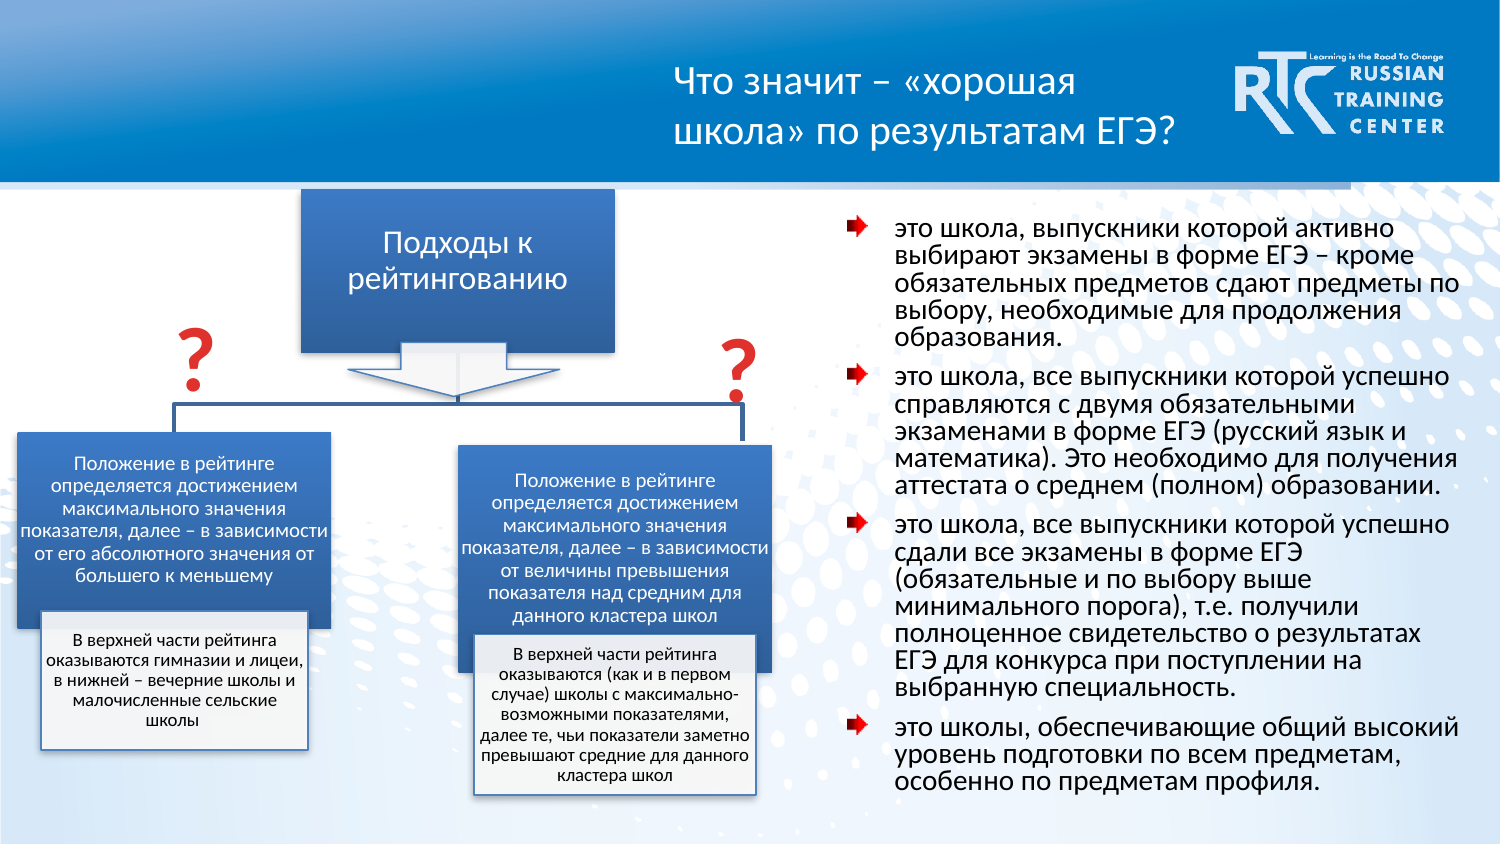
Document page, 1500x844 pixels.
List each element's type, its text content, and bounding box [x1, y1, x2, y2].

text_box это школа, выпускники которой активно выбирают экзамены в форме ЕГЭ – кроме обязательных предметов сдают предметы по выбору, необходимые для продолжения образования. это школа, все выпускники которой успешно справляются с двумя обязательными экзаменами в форме ЕГЭ (русский язык и математика). Это необходимо для получения аттестата о среднем (полном) образовании. это школа, все выпускники которой успешно сдали все экзамены в форме ЕГЭ (обязательные и по выбору выше минимального порога), т.е. получили полноценное свидетельство о результатах ЕГЭ для конкурса при поступлении на выбранную специальность. это школы, обеспечивающие общий высокий уровень подготовки по всем предметам, особенно по предметам профиля. [832, 209, 1476, 804]
picture [0, 0, 1500, 844]
picture [0, 0, 1119, 147]
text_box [0, 189, 774, 824]
